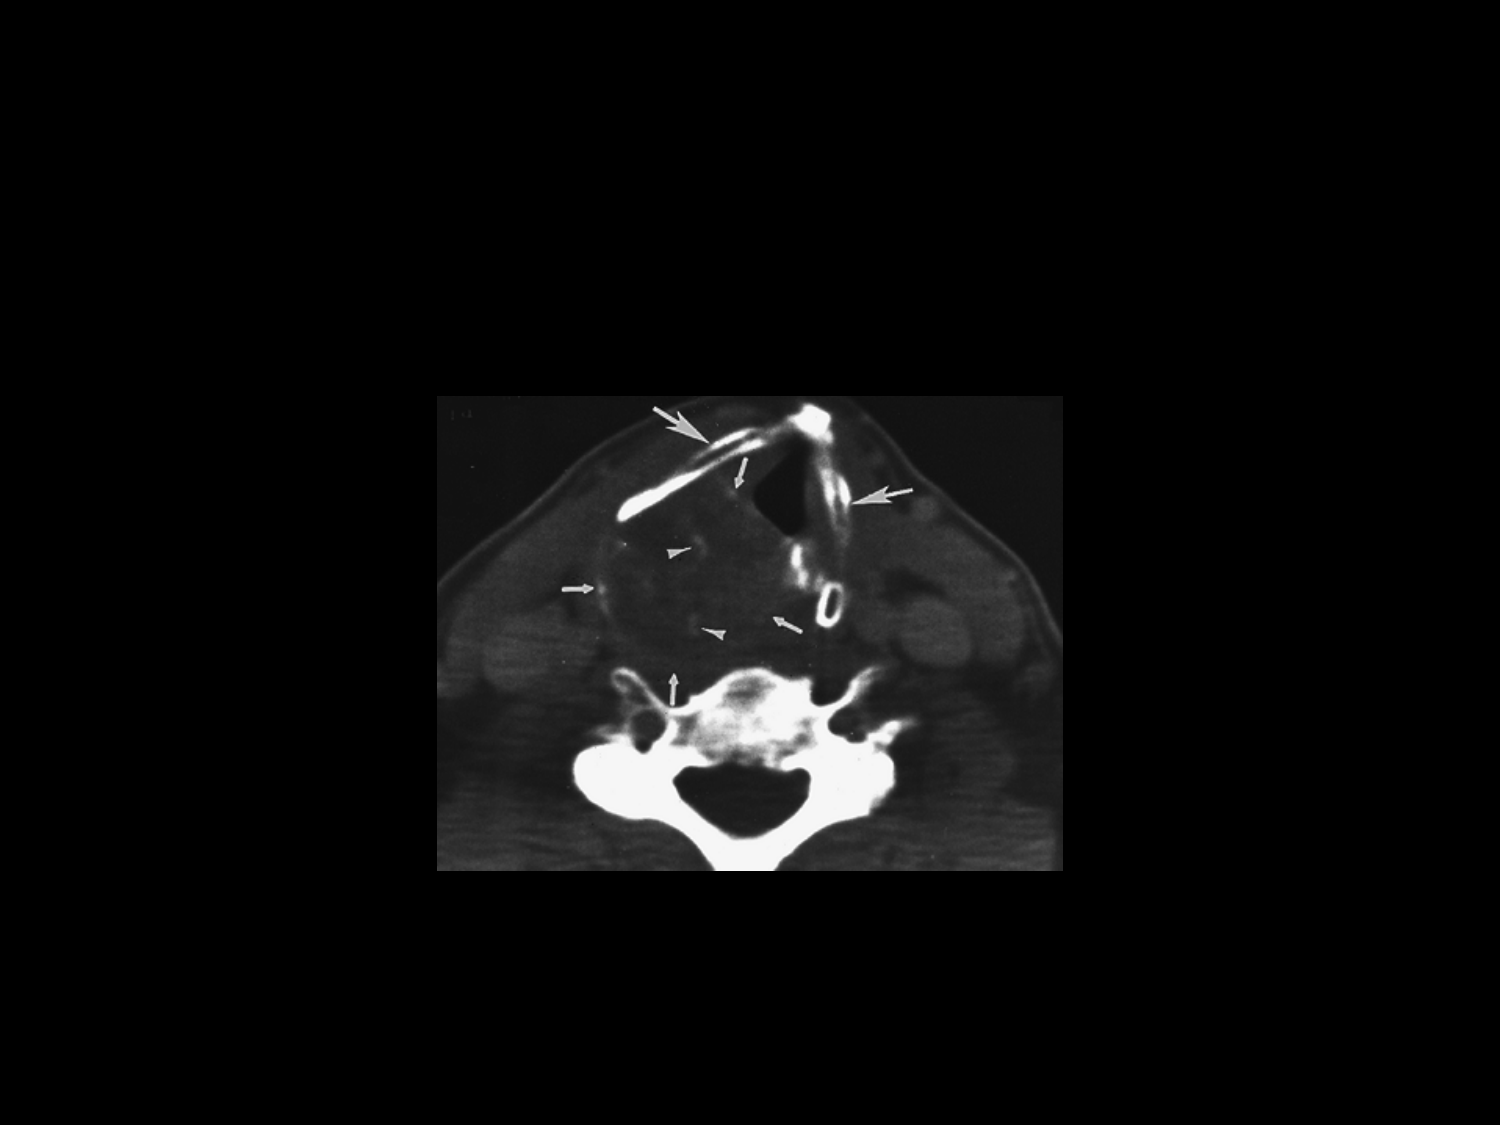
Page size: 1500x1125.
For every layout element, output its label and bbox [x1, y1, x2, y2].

list [437, 396, 1063, 871]
